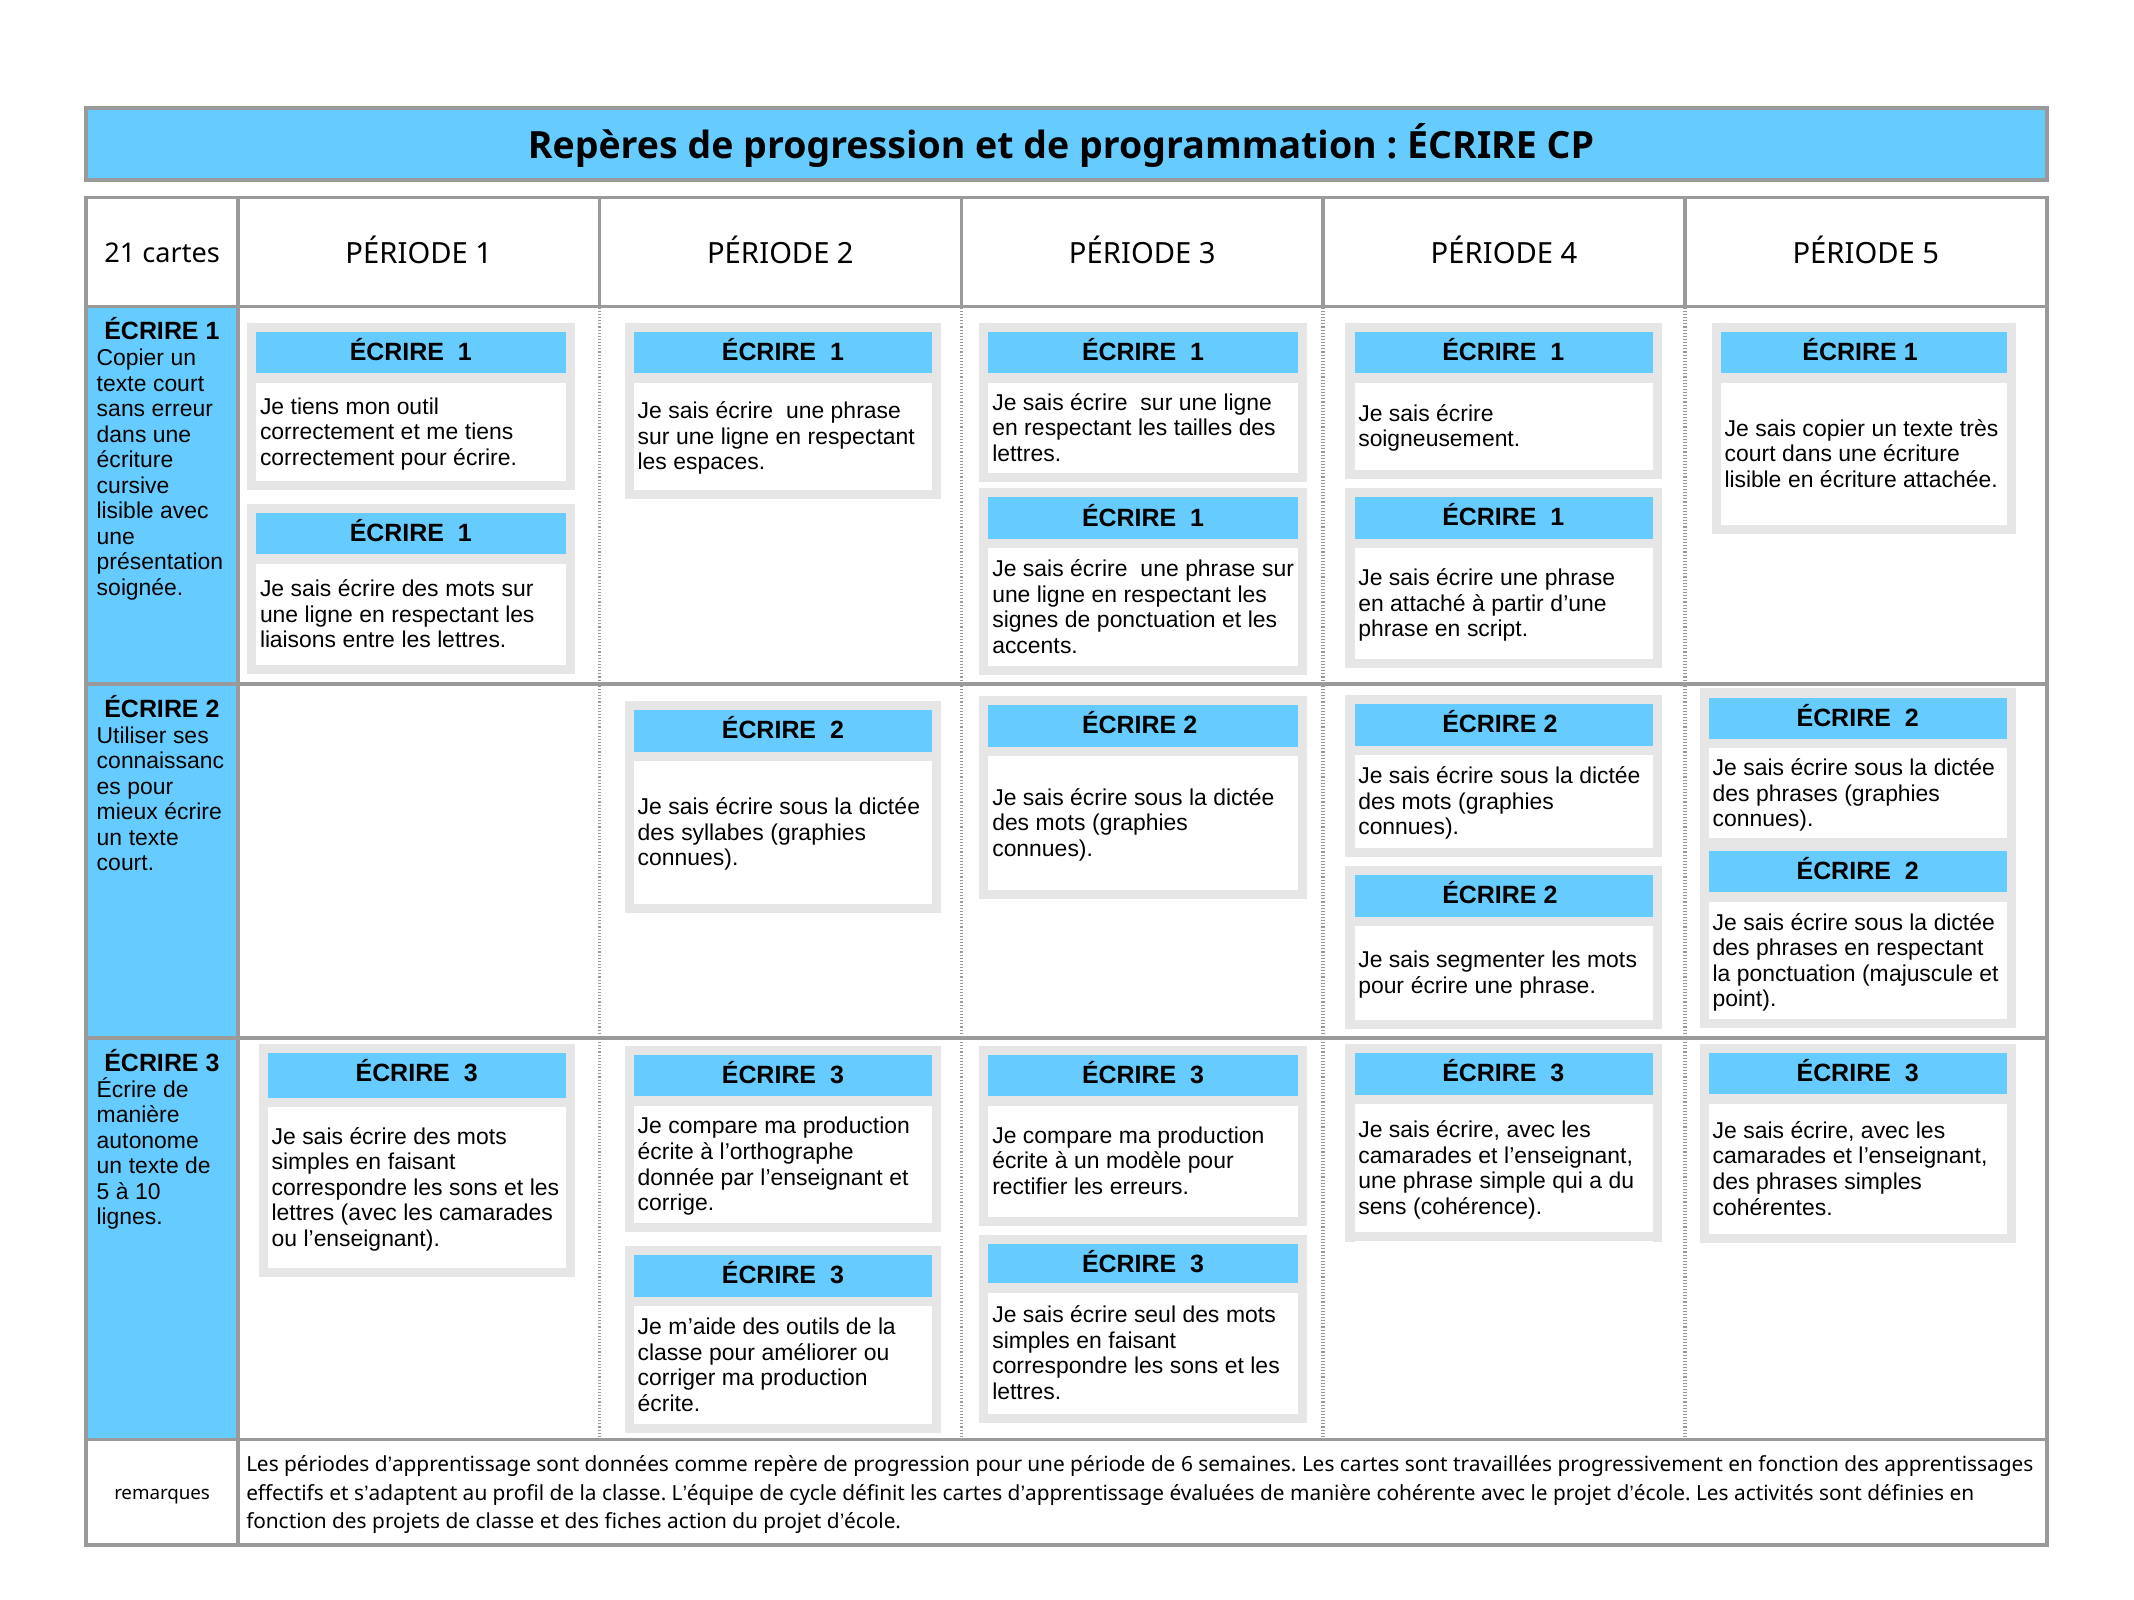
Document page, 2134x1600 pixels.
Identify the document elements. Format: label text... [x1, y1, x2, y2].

table_cell [1685, 1040, 2045, 1438]
table_cell Les périodes d’apprentissage sont données comme repère de progression pour une période de 6 semaines. Les cartes sont travaillées progressivement en fonction des apprentissages effectifs et s’adaptent au profil de la classe. L’équipe de cycle définit les cartes d’apprentissage évaluées de manière cohérente avec le projet d’école. Les activités sont définies en fonction des projets de classe et des fiches action du projet d’école. [240, 1441, 2045, 1543]
table_header PÉRIODE 4 [1325, 199, 1683, 305]
table_header ÉCRIRE 1 [1355, 332, 1653, 373]
table_cell [1685, 686, 2045, 1036]
table_cell Je sais écrire sous la dictée des mots (graphies connues). [1355, 755, 1653, 848]
table_cell remarques [88, 1441, 236, 1543]
table_cell Je sais écrire une phrase en attaché à partir d’une phrase en script. [1355, 548, 1653, 659]
table_header ÉCRIRE 1 [988, 332, 1298, 373]
table_cell Je sais écrire des mots sur une ligne en respectant les liaisons entre les lettres. [256, 564, 566, 665]
table_cell Je sais écrire sous la dictée des syllabes (graphies connues). [634, 761, 932, 904]
table_header ÉCRIRE 3 [634, 1255, 932, 1297]
table_header ÉCRIRE 2 [1709, 698, 2007, 739]
table_header ÉCRIRE 2 [1355, 875, 1653, 917]
table_cell Je sais écrire sous la dictée des phrases en respectant la ponctuation (majuscule et point). [1709, 902, 2007, 1019]
table_header ÉCRIRE 3 [988, 1055, 1298, 1096]
table_header ÉCRIRE 1 [1721, 332, 2007, 373]
table_cell [600, 1040, 961, 1438]
table_cell [600, 308, 961, 682]
table_header ÉCRIRE 2 [1709, 851, 2007, 892]
table_header ÉCRIRE 3 [1355, 1053, 1653, 1095]
table_header ÉCRIRE 3 [268, 1053, 566, 1098]
table_cell [961, 308, 1323, 682]
table_cell Je m’aide des outils de la classe pour améliorer ou corriger ma production écrite. [634, 1306, 932, 1424]
table_header 21 cartes [88, 199, 236, 305]
table_header ÉCRIRE 1 [256, 513, 566, 554]
table_cell Je sais écrire une phrase sur une ligne en respectant les espaces. [634, 383, 932, 490]
table_header PÉRIODE 3 [963, 199, 1321, 305]
table_cell Je sais segmenter les mots pour écrire une phrase. [1355, 926, 1653, 1020]
table_cell [1685, 308, 2045, 682]
table_cell [961, 1040, 1323, 1438]
table_cell Je sais écrire une phrase sur une ligne en respectant les signes de ponctuation et les accents. [988, 548, 1298, 666]
table_header PÉRIODE 1 [240, 199, 598, 305]
table_cell [240, 686, 600, 1036]
table_header ÉCRIRE 2 [1355, 704, 1653, 746]
table_cell Je sais écrire des mots simples en faisant correspondre les sons et les lettres (avec les camarades ou l’enseignant). [268, 1107, 566, 1268]
table_cell Je sais écrire, avec les camarades et l’enseignant, des phrases simples cohérentes. [1709, 1104, 2007, 1234]
table_header ÉCRIRE 1 [256, 332, 566, 373]
table_cell [240, 308, 600, 682]
table_cell ÉCRIRE 2 Utiliser ses connaissances pour mieux écrire un texte court. [88, 686, 236, 1036]
table_cell Je sais écrire sur une ligne en respectant les tailles des lettres. [988, 383, 1298, 473]
table_cell Je sais écrire soigneusement. [1355, 383, 1653, 470]
table_cell ÉCRIRE 1 Copier un texte court sans erreur dans une écriture cursive lisible avec une présentation soignée. [88, 308, 236, 682]
table_header ÉCRIRE 1 [988, 497, 1298, 539]
table_header ÉCRIRE 2 [634, 710, 932, 752]
table_cell Je sais écrire sous la dictée des phrases (graphies connues). [1709, 748, 2007, 838]
table_cell [600, 686, 961, 1036]
table_cell Je tiens mon outil correctement et me tiens correctement pour écrire. [256, 383, 566, 481]
table_header Repères de progression et de programmation : ÉCRIRE CP [88, 110, 2045, 178]
table_header ÉCRIRE 1 [1355, 497, 1653, 539]
table_cell [1323, 308, 1685, 682]
table_cell [1323, 686, 1685, 1036]
table_cell Je sais copier un texte très court dans une écriture lisible en écriture attachée. [1721, 383, 2007, 525]
table_cell [1323, 1040, 1685, 1438]
table_header ÉCRIRE 2 [988, 705, 1298, 747]
table_cell [240, 1040, 600, 1438]
table_header ÉCRIRE 3 [988, 1244, 1298, 1283]
table_cell Je compare ma production écrite à un modèle pour rectifier les erreurs. [988, 1106, 1298, 1217]
table_cell Je sais écrire seul des mots simples en faisant correspondre les sons et les lettres. [988, 1293, 1298, 1414]
table_cell ÉCRIRE 3 Écrire de manière autonome un texte de 5 à 10 lignes. [88, 1040, 236, 1438]
table_header ÉCRIRE 1 [634, 332, 932, 373]
table_cell Je sais écrire, avec les camarades et l’enseignant, une phrase simple qui a du sens (cohérence). [1355, 1104, 1653, 1232]
table_cell Je sais écrire sous la dictée des mots (graphies connues). [988, 756, 1298, 890]
table_header ÉCRIRE 3 [634, 1055, 932, 1096]
table_cell Je compare ma production écrite à l’orthographe donnée par l’enseignant et corrige. [634, 1106, 932, 1223]
table_header ÉCRIRE 3 [1709, 1053, 2007, 1094]
table_cell [961, 686, 1323, 1036]
table_header PÉRIODE 5 [1687, 199, 2045, 305]
table_header PÉRIODE 2 [601, 199, 960, 305]
